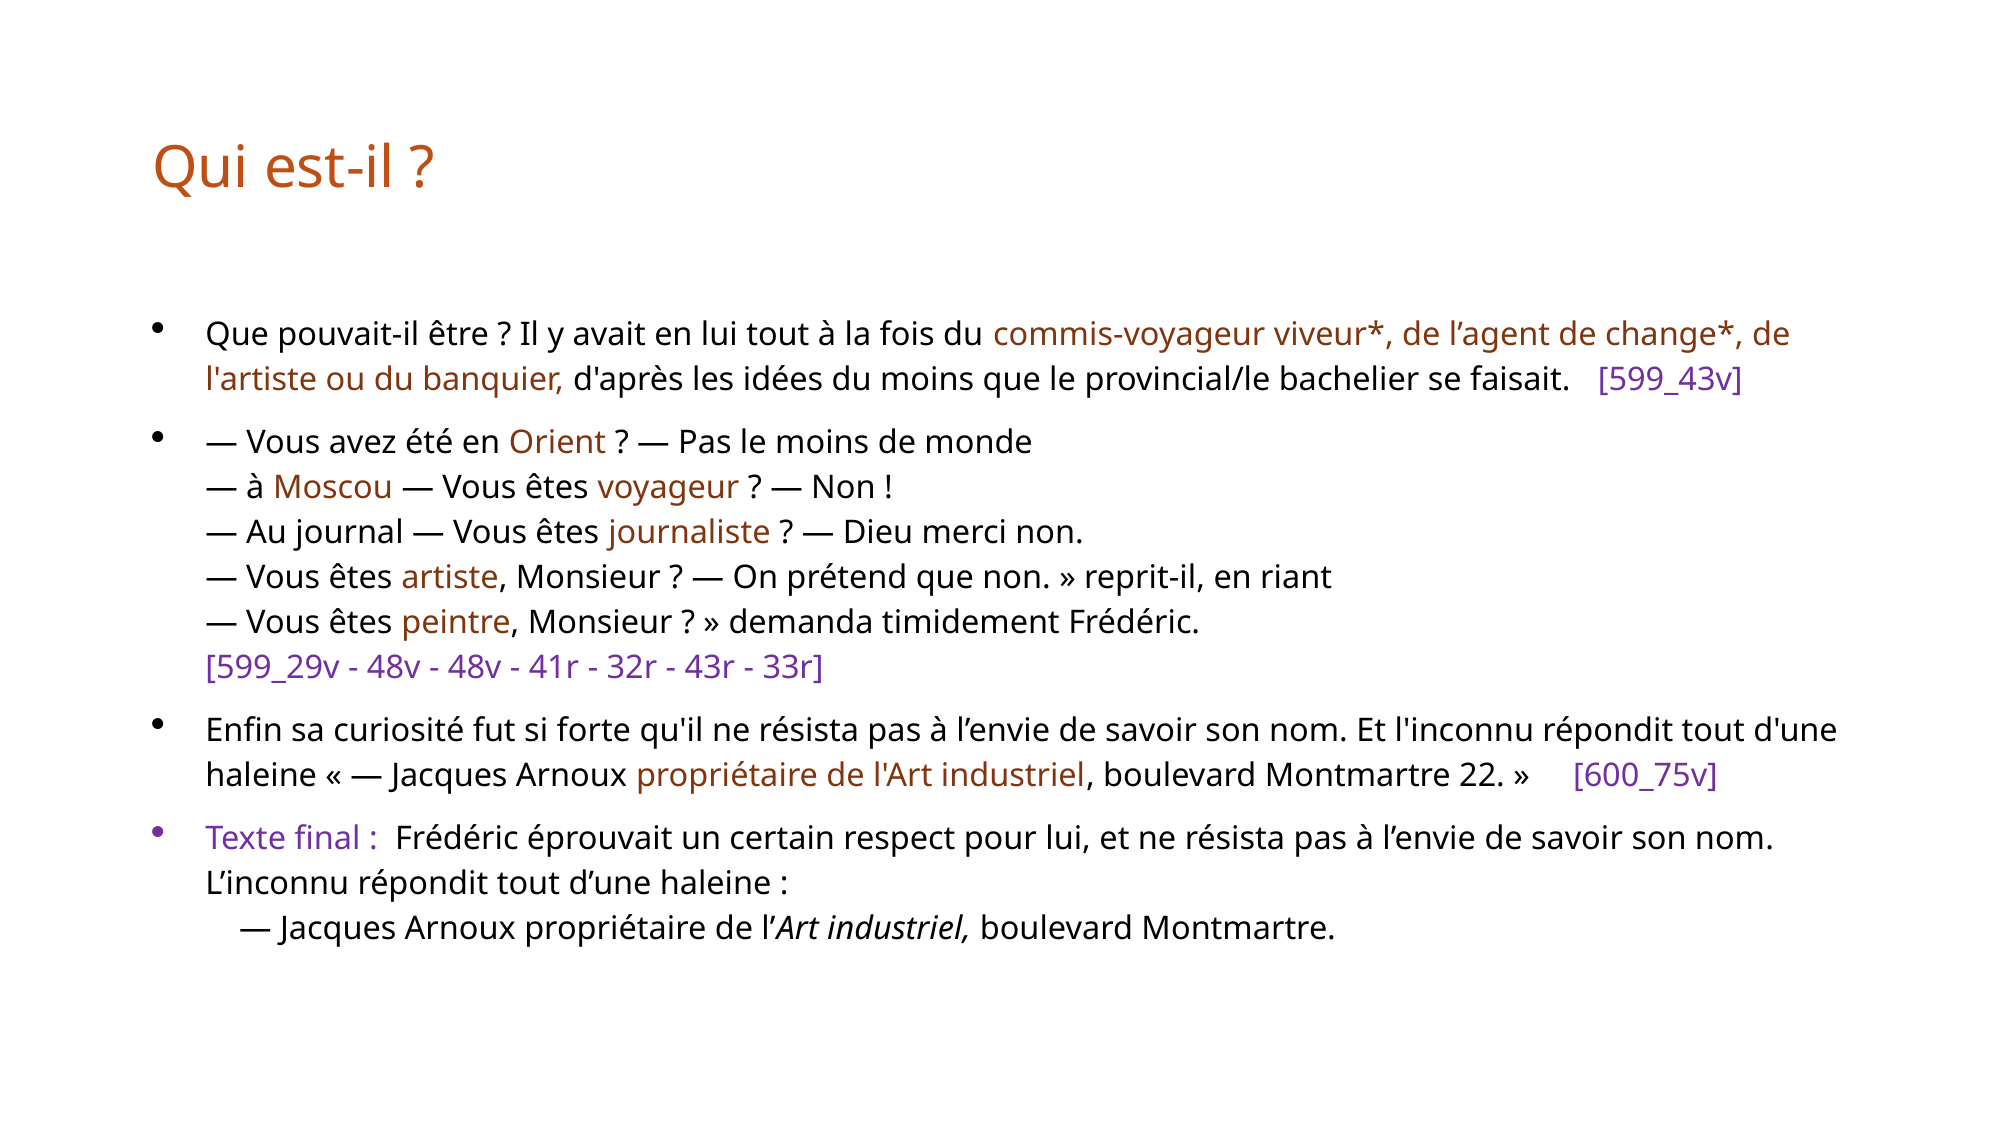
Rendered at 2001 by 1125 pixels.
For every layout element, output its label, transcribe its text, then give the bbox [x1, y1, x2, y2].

title Qui est-il ? [137, 59, 1863, 278]
list Que pouvait-il être ? Il y avait en lui tout à la fois du commis-voyageur viveur*, de l’agent de change*, de l'artiste ou du banquier, d'après les idées du moins que le provincial/le bachelier se faisait. [599_43v] — Vous avez été en Orient ? — Pas le moins de monde — à Moscou — Vous êtes voyageur ? — Non ! — Au journal — Vous êtes journaliste ? — Dieu merci non. — Vous êtes artiste, Monsieur ? — On prétend que non. » reprit-il, en riant — Vous êtes peintre, Monsieur ? » demanda timidement Frédéric. [599_29v - 48v - 48v - 41r - 32r - 43r - 33r] Enfin sa curiosité fut si forte qu'il ne résista pas à l’envie de savoir son nom. Et l'inconnu répondit tout d'une haleine « — Jacques Arnoux propriétaire de l'Art industriel, boulevard Montmartre 22. » [600_75v] Texte final : Frédéric éprouvait un certain respect pour lui, et ne résista pas à l’envie de savoir son nom. L’inconnu répondit tout d’une haleine : — Jacques Arnoux propriétaire de l’Art industriel, boulevard Montmartre. [137, 299, 1863, 1014]
